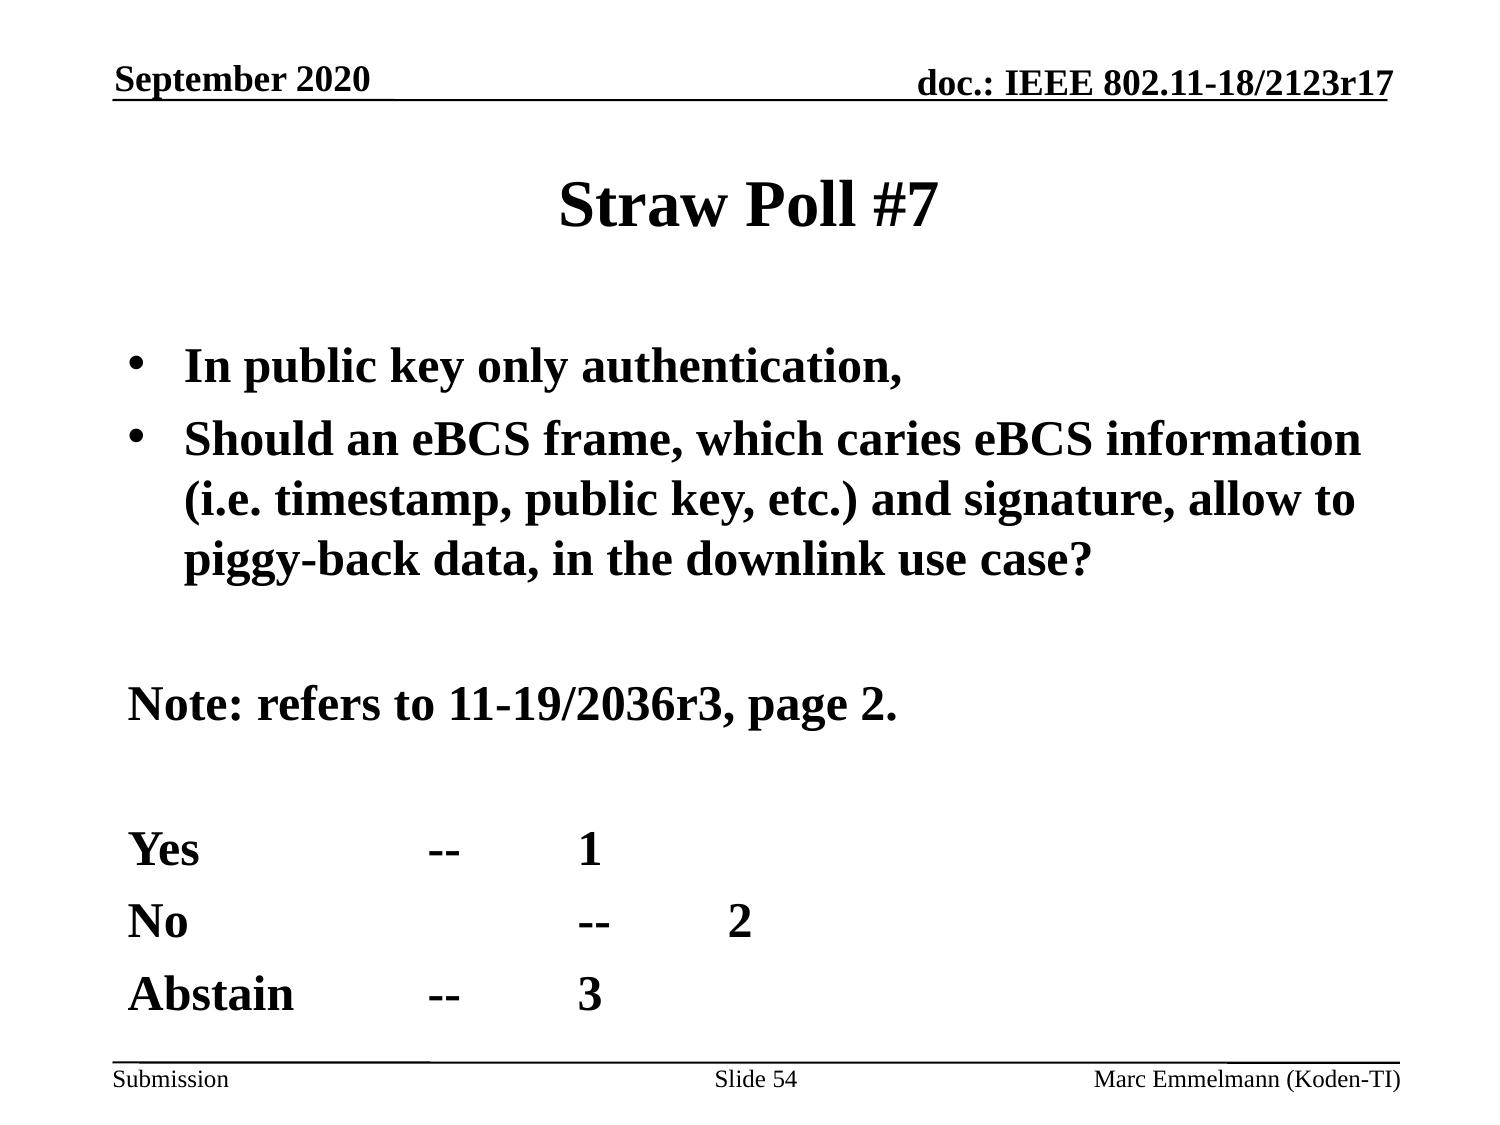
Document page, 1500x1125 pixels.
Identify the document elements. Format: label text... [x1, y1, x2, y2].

list In public key only authentication, Should an eBCS frame, which caries eBCS information (i.e. timestamp, public key, etc.) and signature, allow to piggy-back data, in the downlink use case? Note: refers to 11-19/2036r3, page 2. Yes -- 1 No -- 2 Abstain -- 3 [112, 324, 1388, 1000]
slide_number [114, 54, 423, 100]
title Straw Poll #7 [112, 112, 1388, 288]
slide_number Slide 54 [712, 1061, 800, 1123]
footer Marc Emmelmann (Koden-TI) [878, 1061, 1402, 1093]
